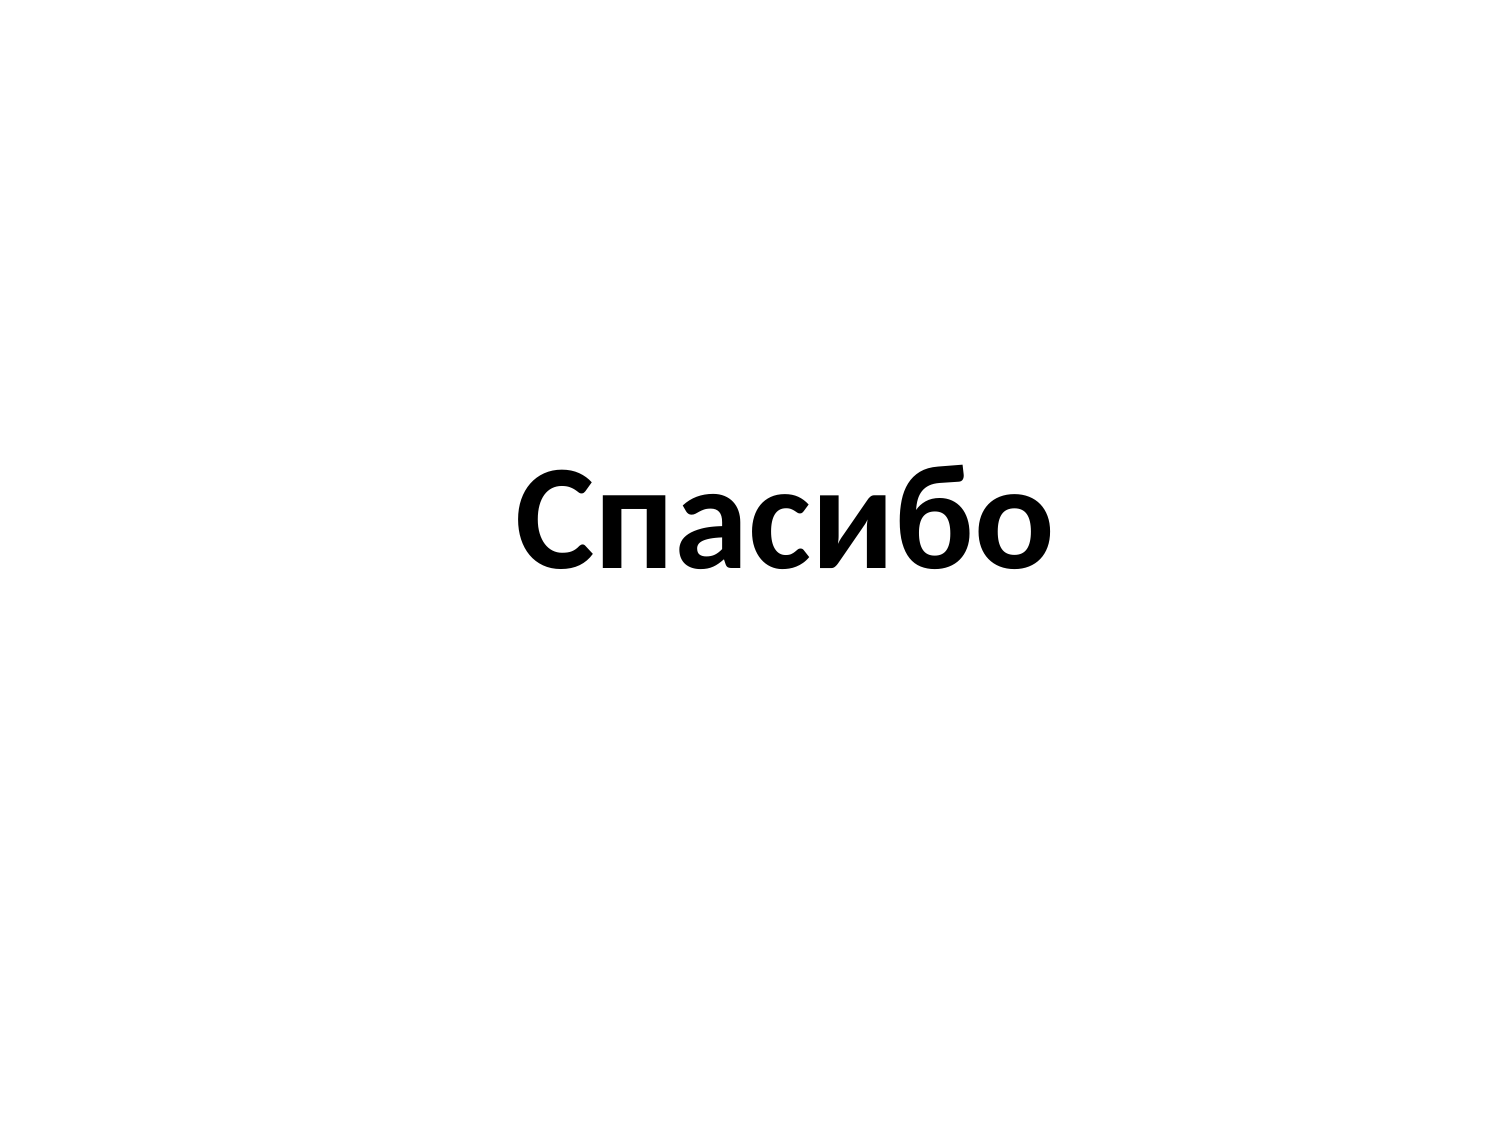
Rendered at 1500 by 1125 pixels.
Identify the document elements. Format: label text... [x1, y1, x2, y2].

text_box Спасибо [194, 231, 1376, 607]
